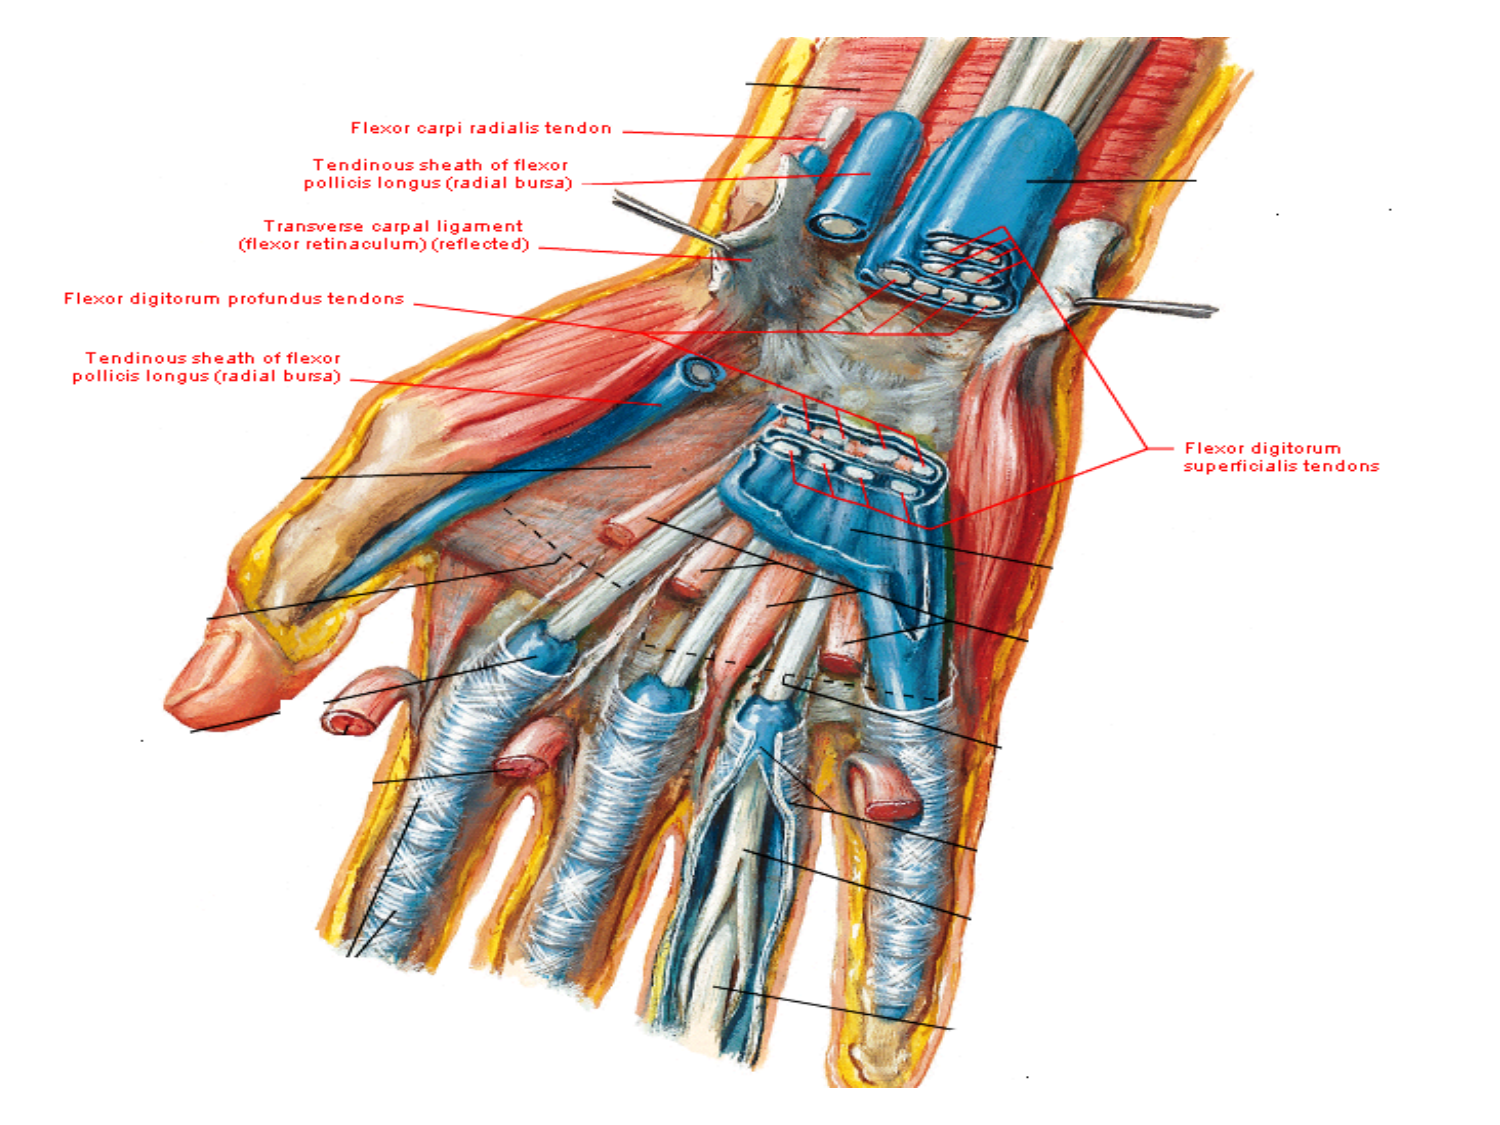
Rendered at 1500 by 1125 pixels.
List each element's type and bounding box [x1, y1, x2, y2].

picture [37, 37, 1401, 1088]
